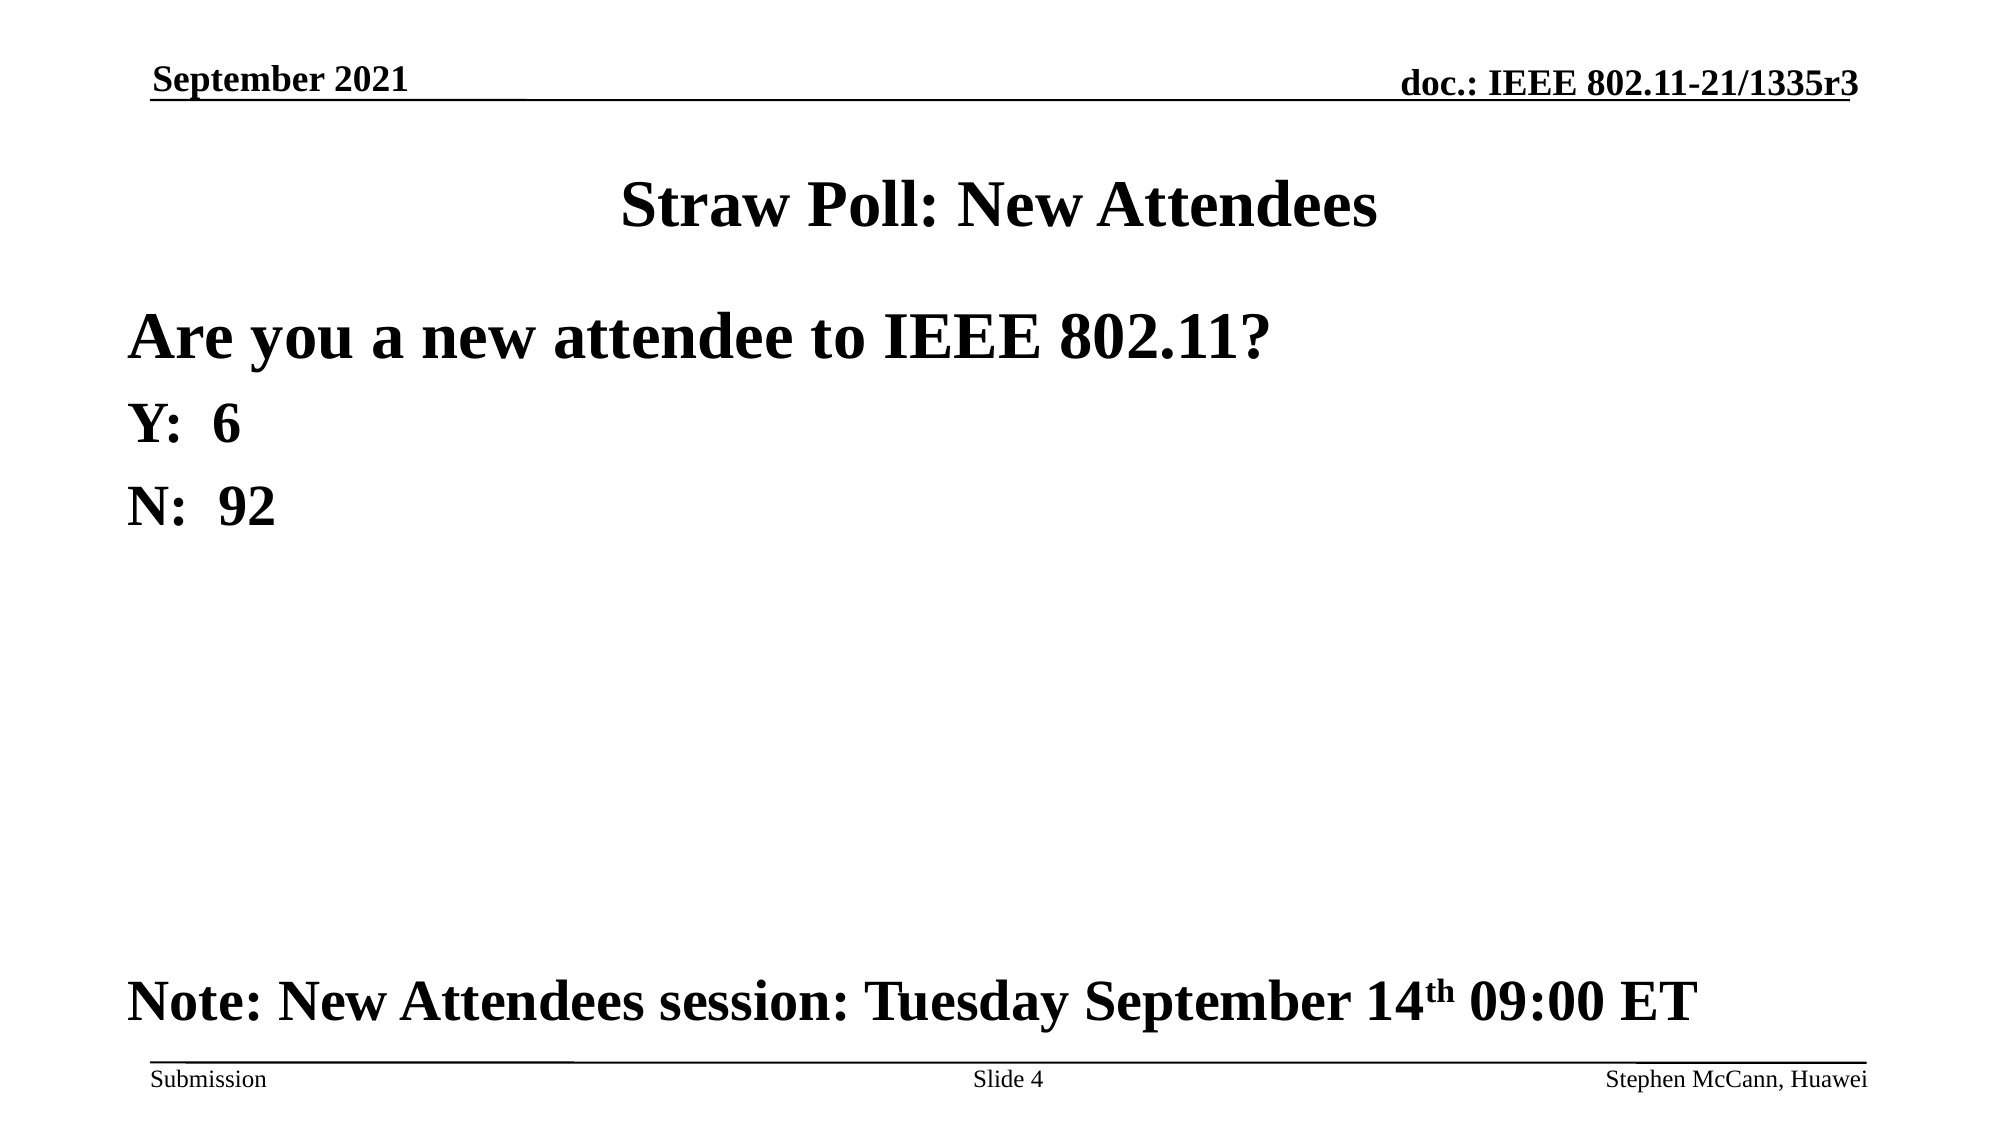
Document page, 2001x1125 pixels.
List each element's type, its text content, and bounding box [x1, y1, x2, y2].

title Straw Poll: New Attendees [149, 112, 1850, 284]
list Are you a new attendee to IEEE 802.11? Y: 6 N: 92 Note: New Attendees session: Tuesday September 14th 09:00 ET [112, 284, 1976, 1022]
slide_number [152, 54, 563, 100]
slide_number Slide 4 [950, 1061, 1067, 1123]
footer Stephen McCann, Huawei [1171, 1061, 1869, 1093]
